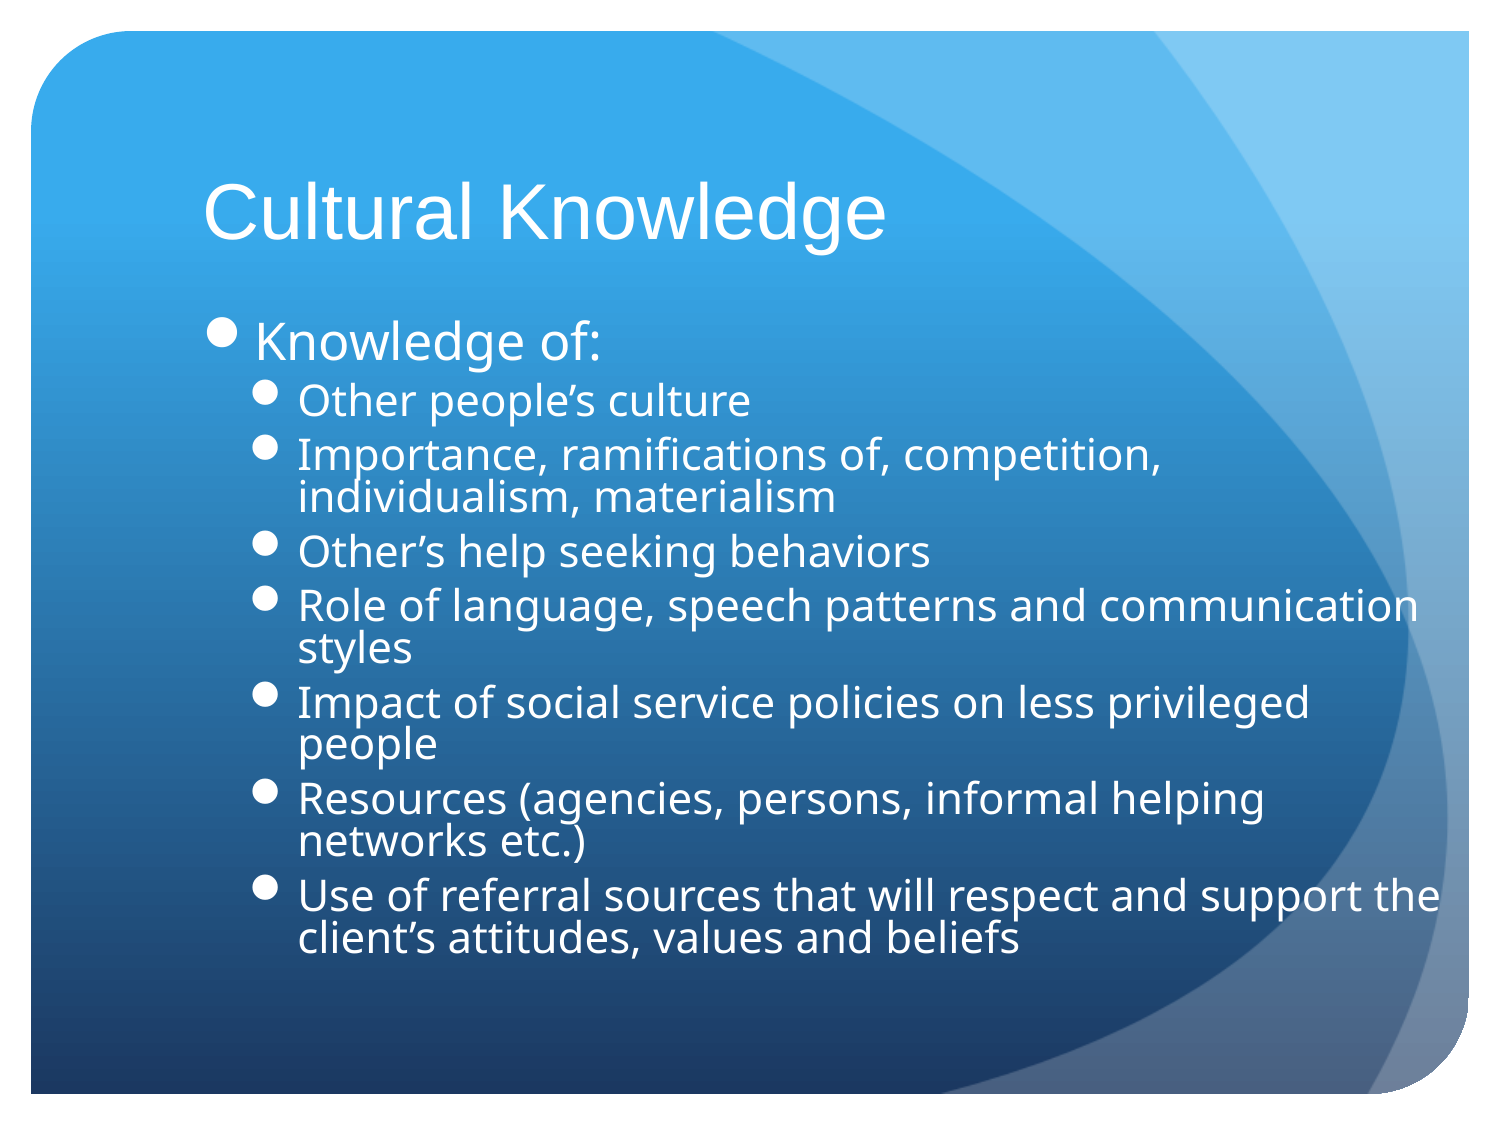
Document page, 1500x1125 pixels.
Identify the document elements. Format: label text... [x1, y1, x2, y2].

list Knowledge of: Other people’s culture Importance, ramifications of, competition, individualism, materialism Other’s help seeking behaviors Role of language, speech patterns and communication styles Impact of social service policies on less privileged people Resources (agencies, persons, informal helping networks etc.) Use of referral sources that will respect and support the client’s attitudes, values and beliefs [187, 312, 1463, 988]
picture [24, 30, 1473, 1094]
title Cultural Knowledge [187, 75, 1466, 263]
